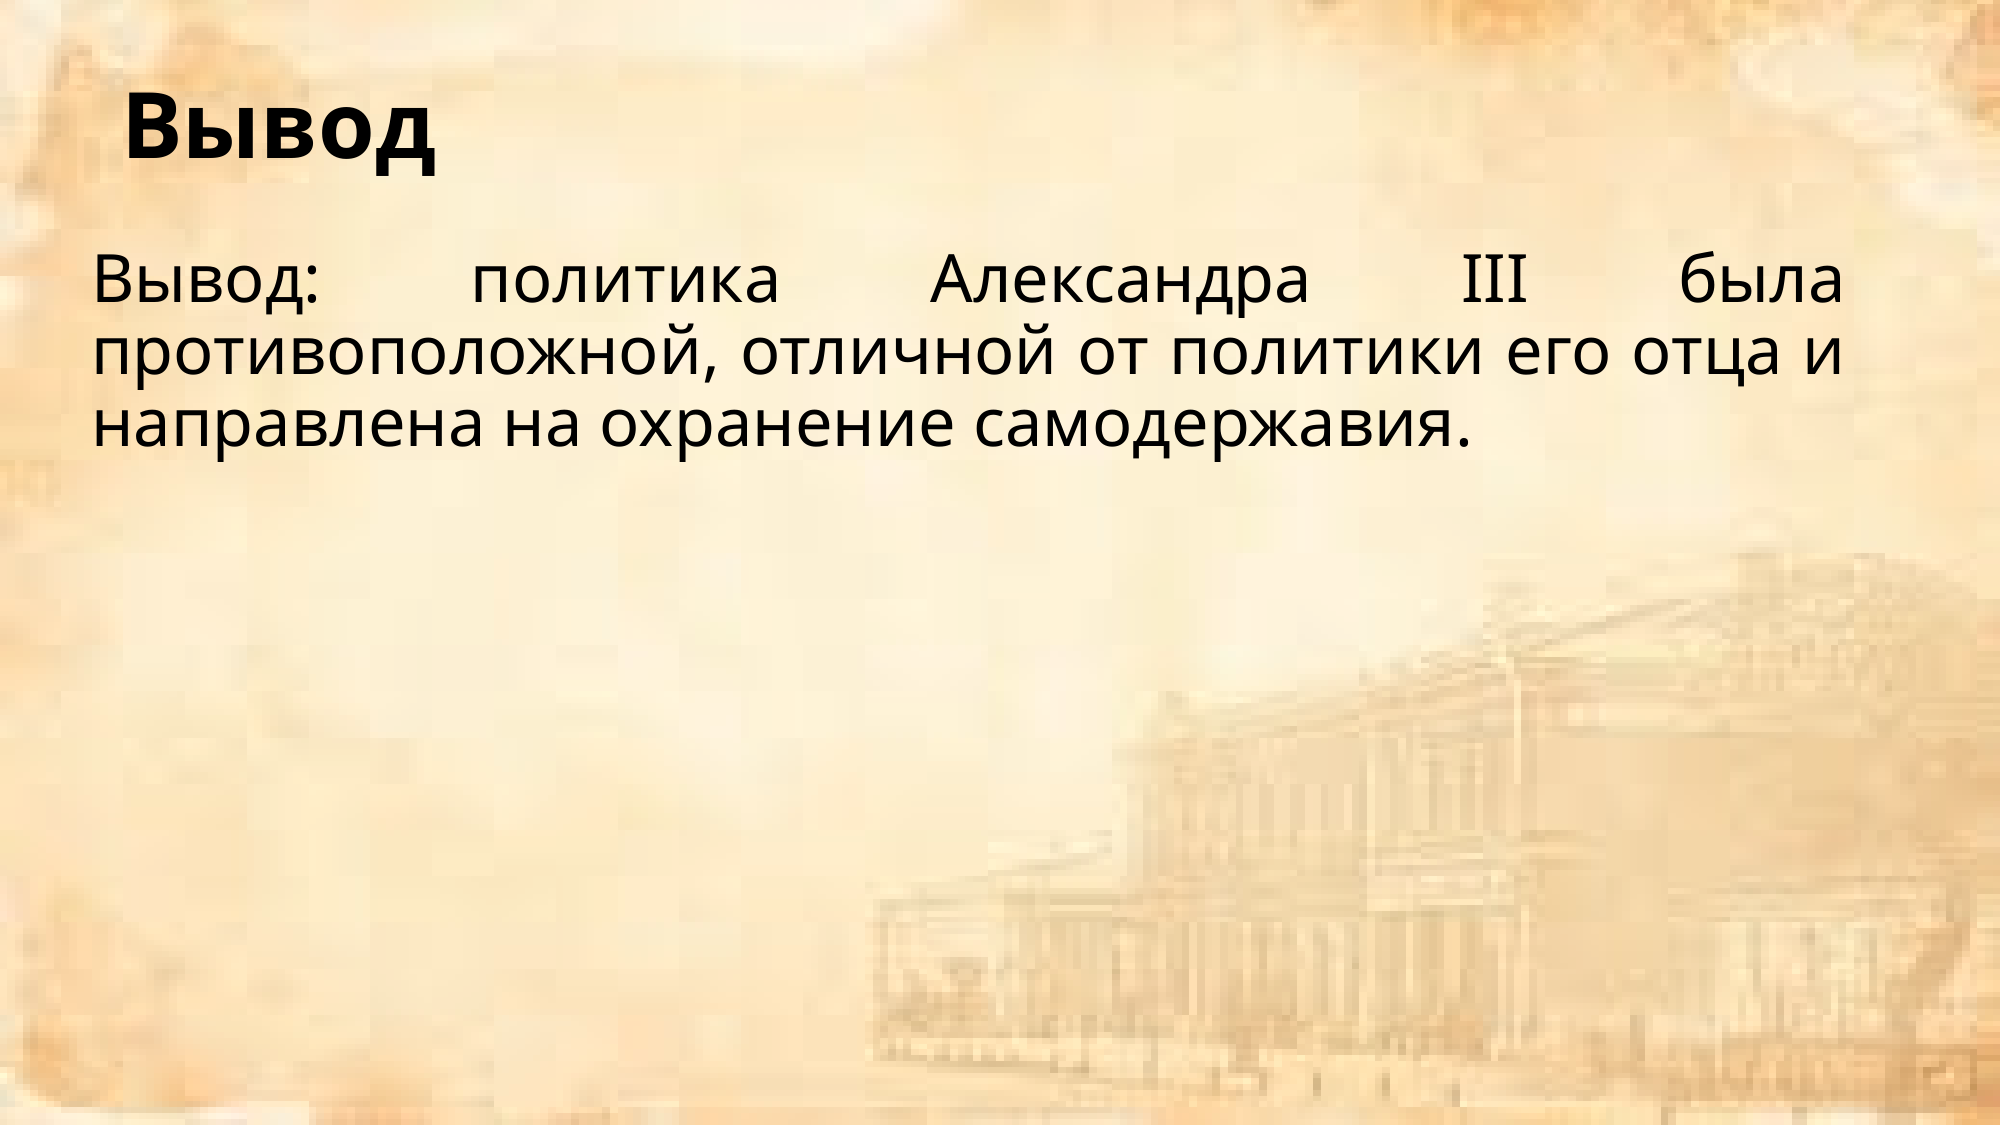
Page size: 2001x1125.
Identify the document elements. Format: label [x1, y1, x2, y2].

list [0, 0, 2000, 1125]
